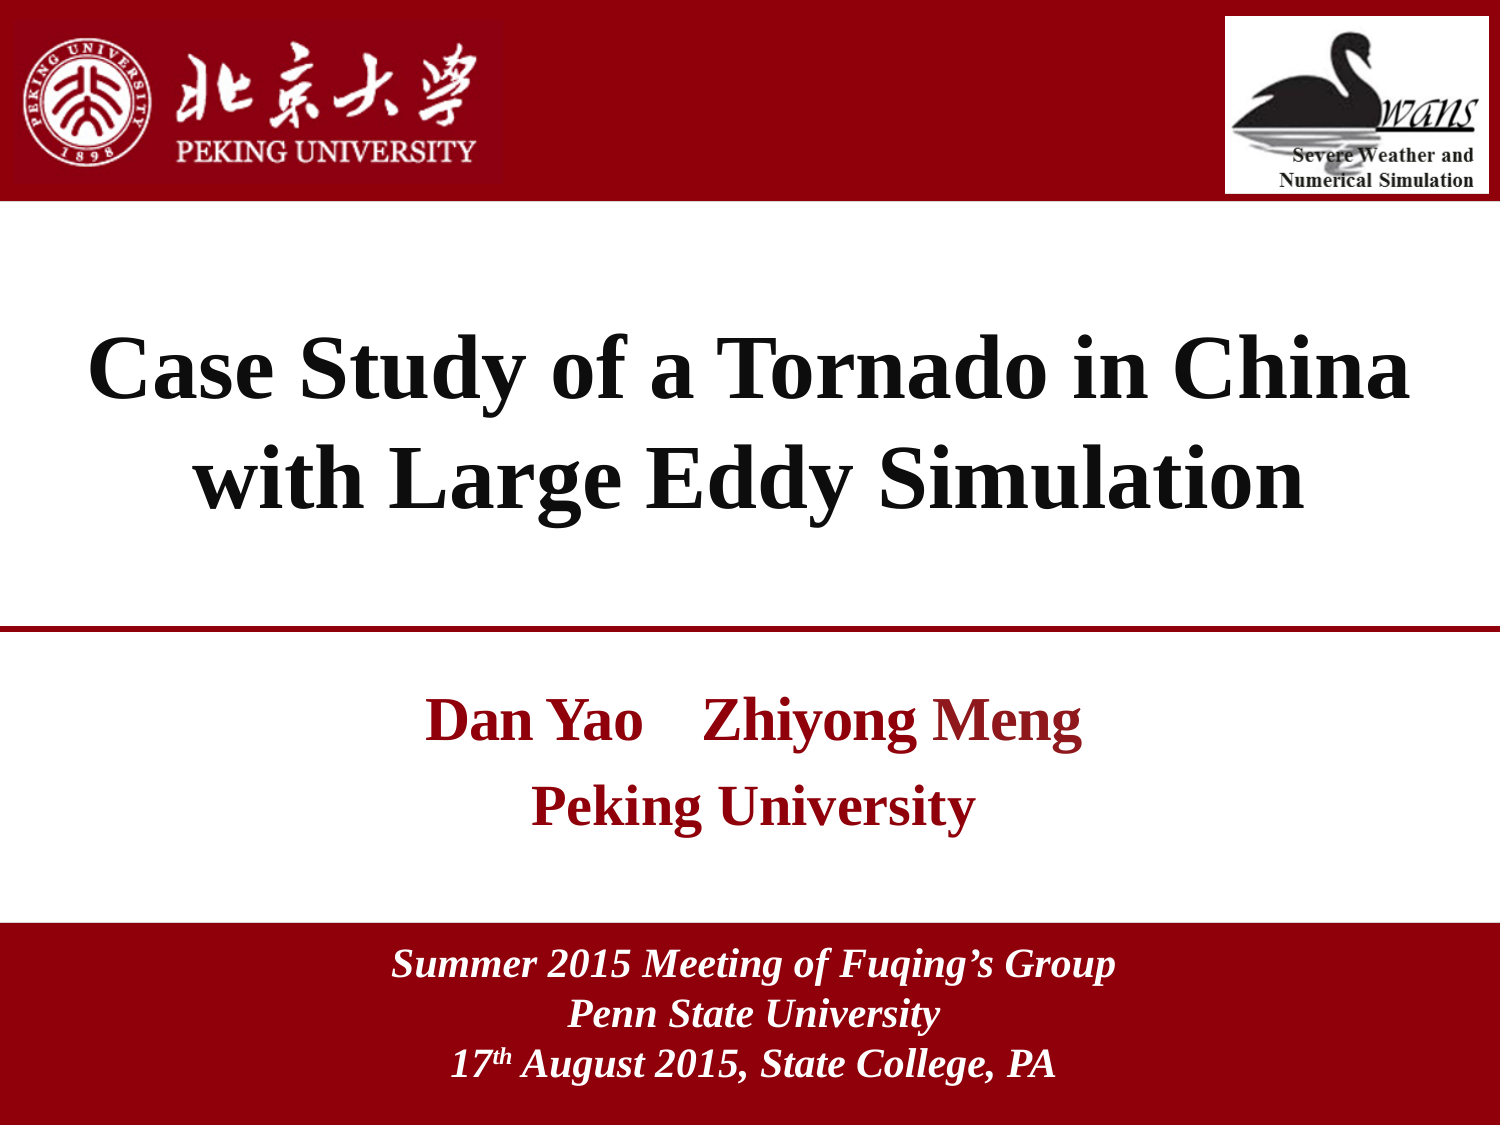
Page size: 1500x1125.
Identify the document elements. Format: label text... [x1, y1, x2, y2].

picture [0, 632, 1500, 1125]
text_box Summer 2015 Meeting of Fuqing’s Group Penn State University 17th August 2015, State College, PA [135, 928, 1373, 1093]
picture [0, 0, 1500, 205]
text_box Dan Yao Zhiyong Meng Peking University [135, 632, 1373, 896]
text_box Case Study of a Tornado in China with Large Eddy Simulation [0, 204, 1500, 626]
